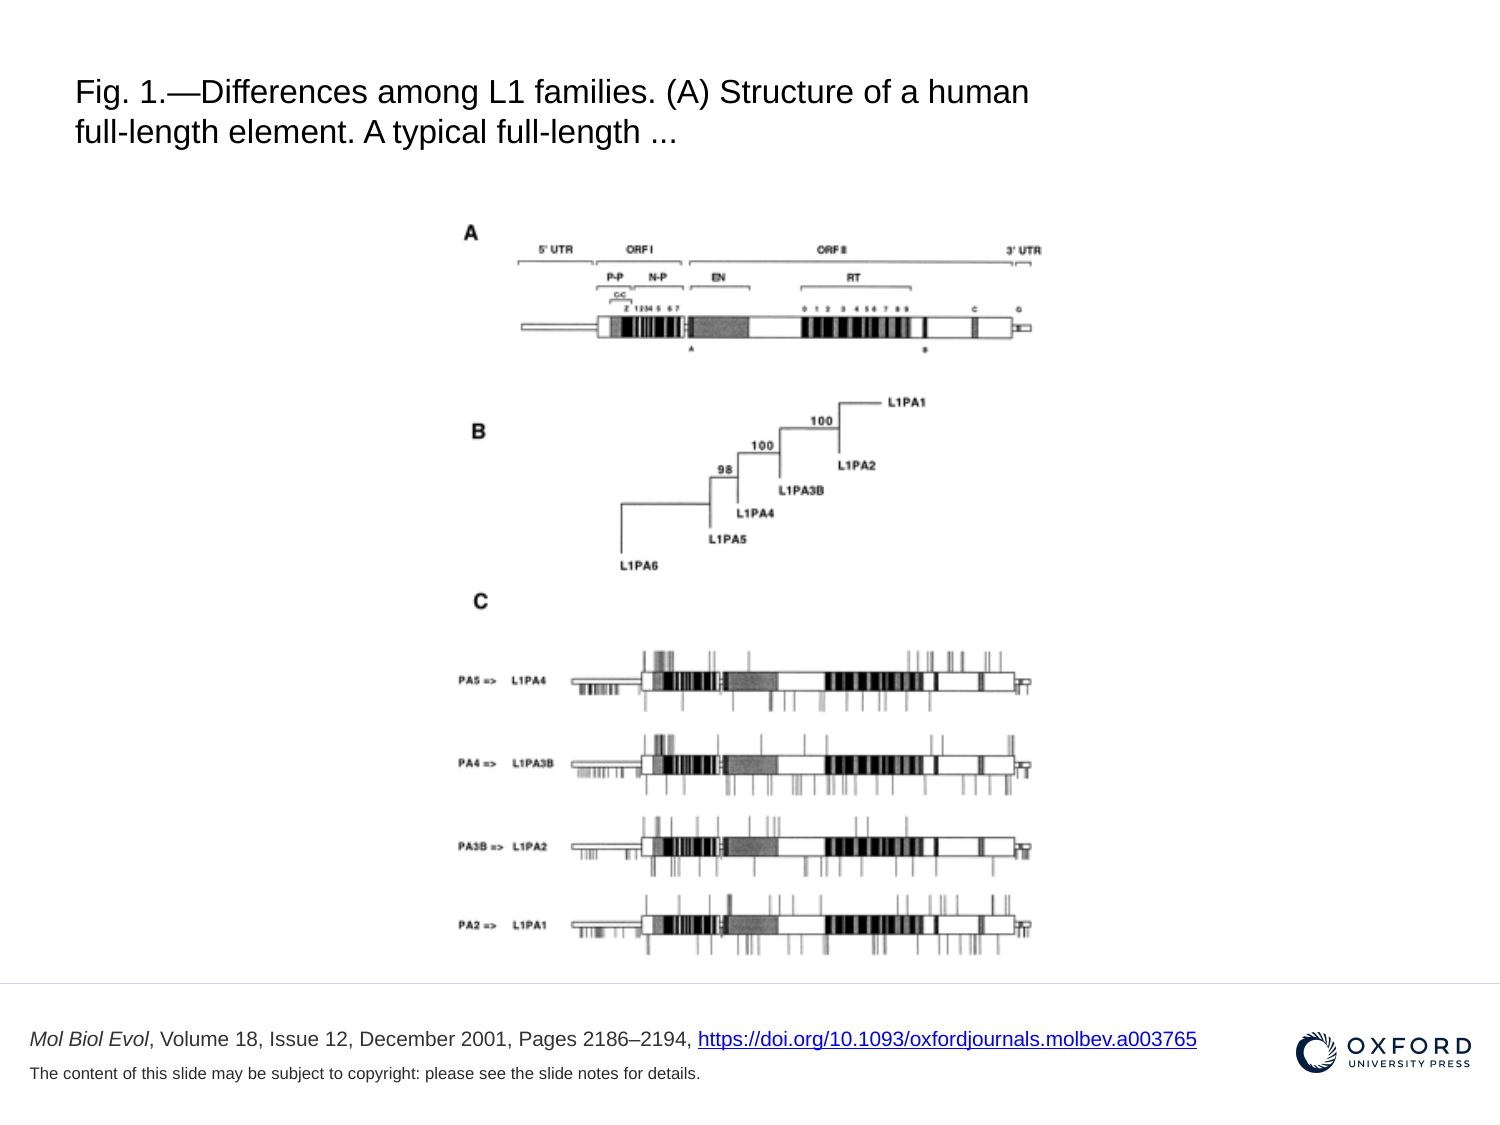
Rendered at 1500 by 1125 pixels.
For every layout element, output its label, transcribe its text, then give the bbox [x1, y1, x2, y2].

picture [458, 224, 1042, 957]
footer Mol Biol Evol, Volume 18, Issue 12, December 2001, Pages 2186–2194, https://doi.org/10.1093/oxfordjournals.molbev.a003765 The content of this slide may be subject to copyright: please see the slide notes for details. [0, 983, 1260, 1125]
title Fig. 1.—Differences among L1 families. (A) Structure of a human full-length element. A typical full-length ... [75, 69, 1078, 171]
picture [1296, 1032, 1471, 1073]
